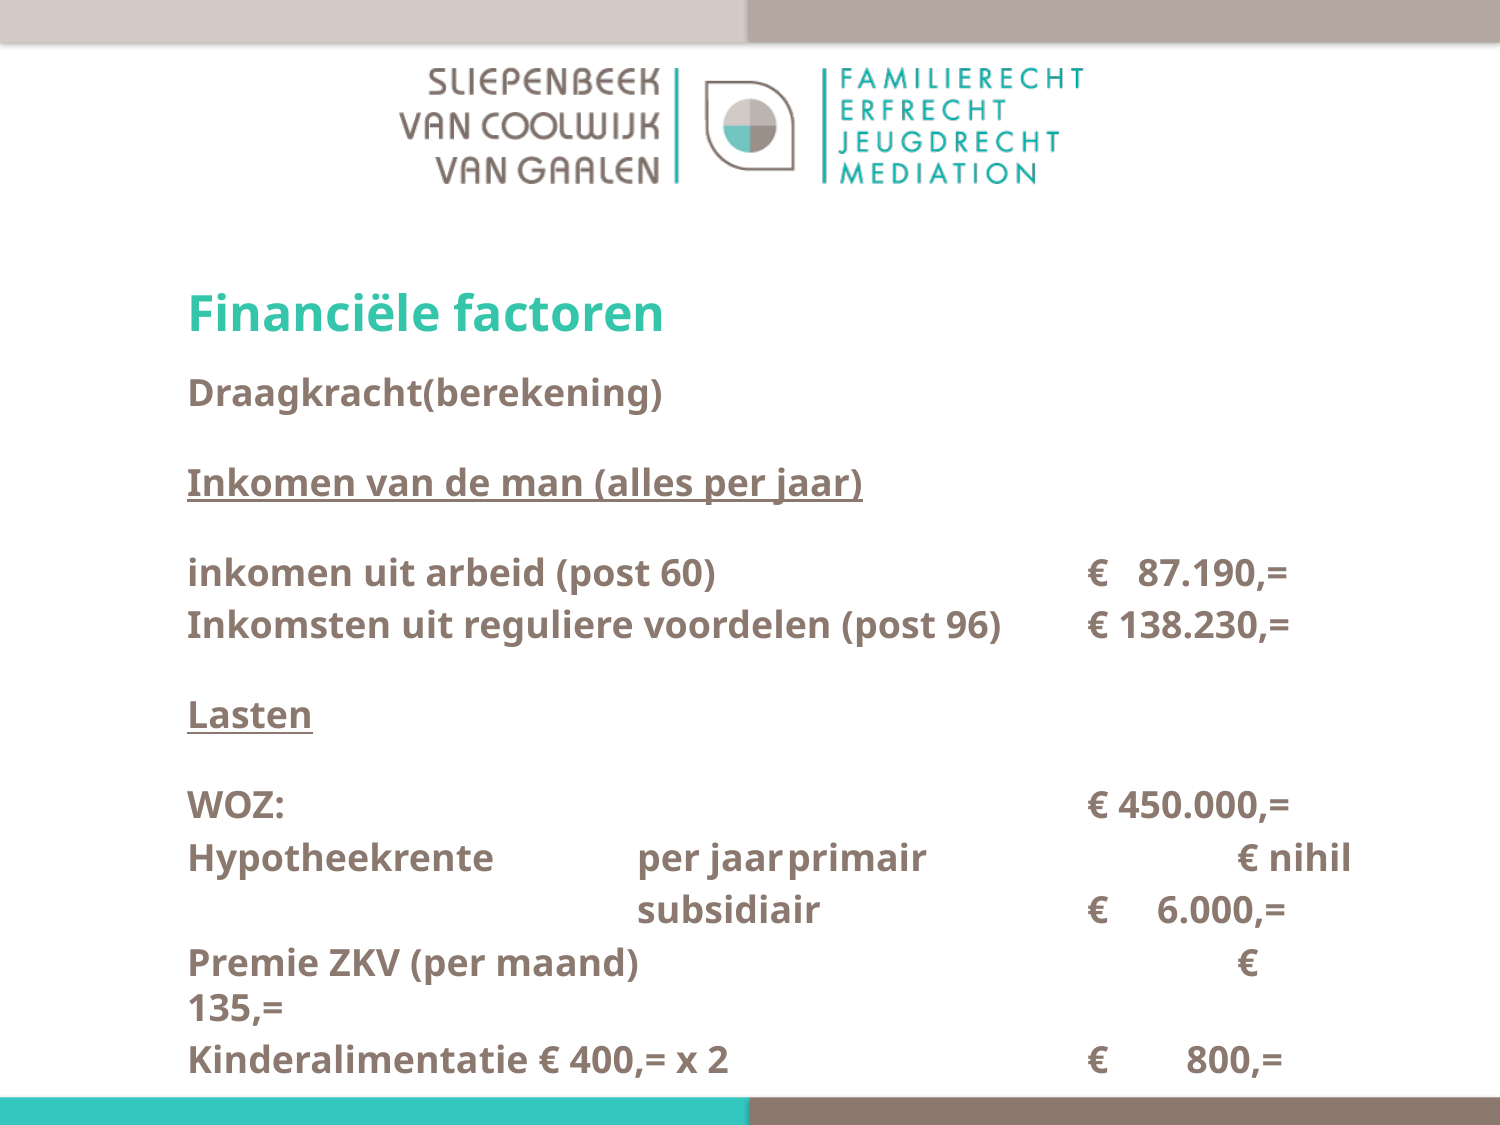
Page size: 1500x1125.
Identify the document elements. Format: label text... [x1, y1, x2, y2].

picture [398, 66, 1084, 185]
title Financiële factoren [172, 257, 1354, 361]
list Draagkracht(berekening) Inkomen van de man (alles per jaar) inkomen uit arbeid (post 60) € 87.190,= Inkomsten uit reguliere voordelen (post 96) € 138.230,= Lasten WOZ: € 450.000,= Hypotheekrente per jaar primair € nihil subsidiair € 6.000,= Premie ZKV (per maand) € 135,= Kinderalimentatie € 400,= x 2 € 800,= [172, 361, 1386, 1106]
